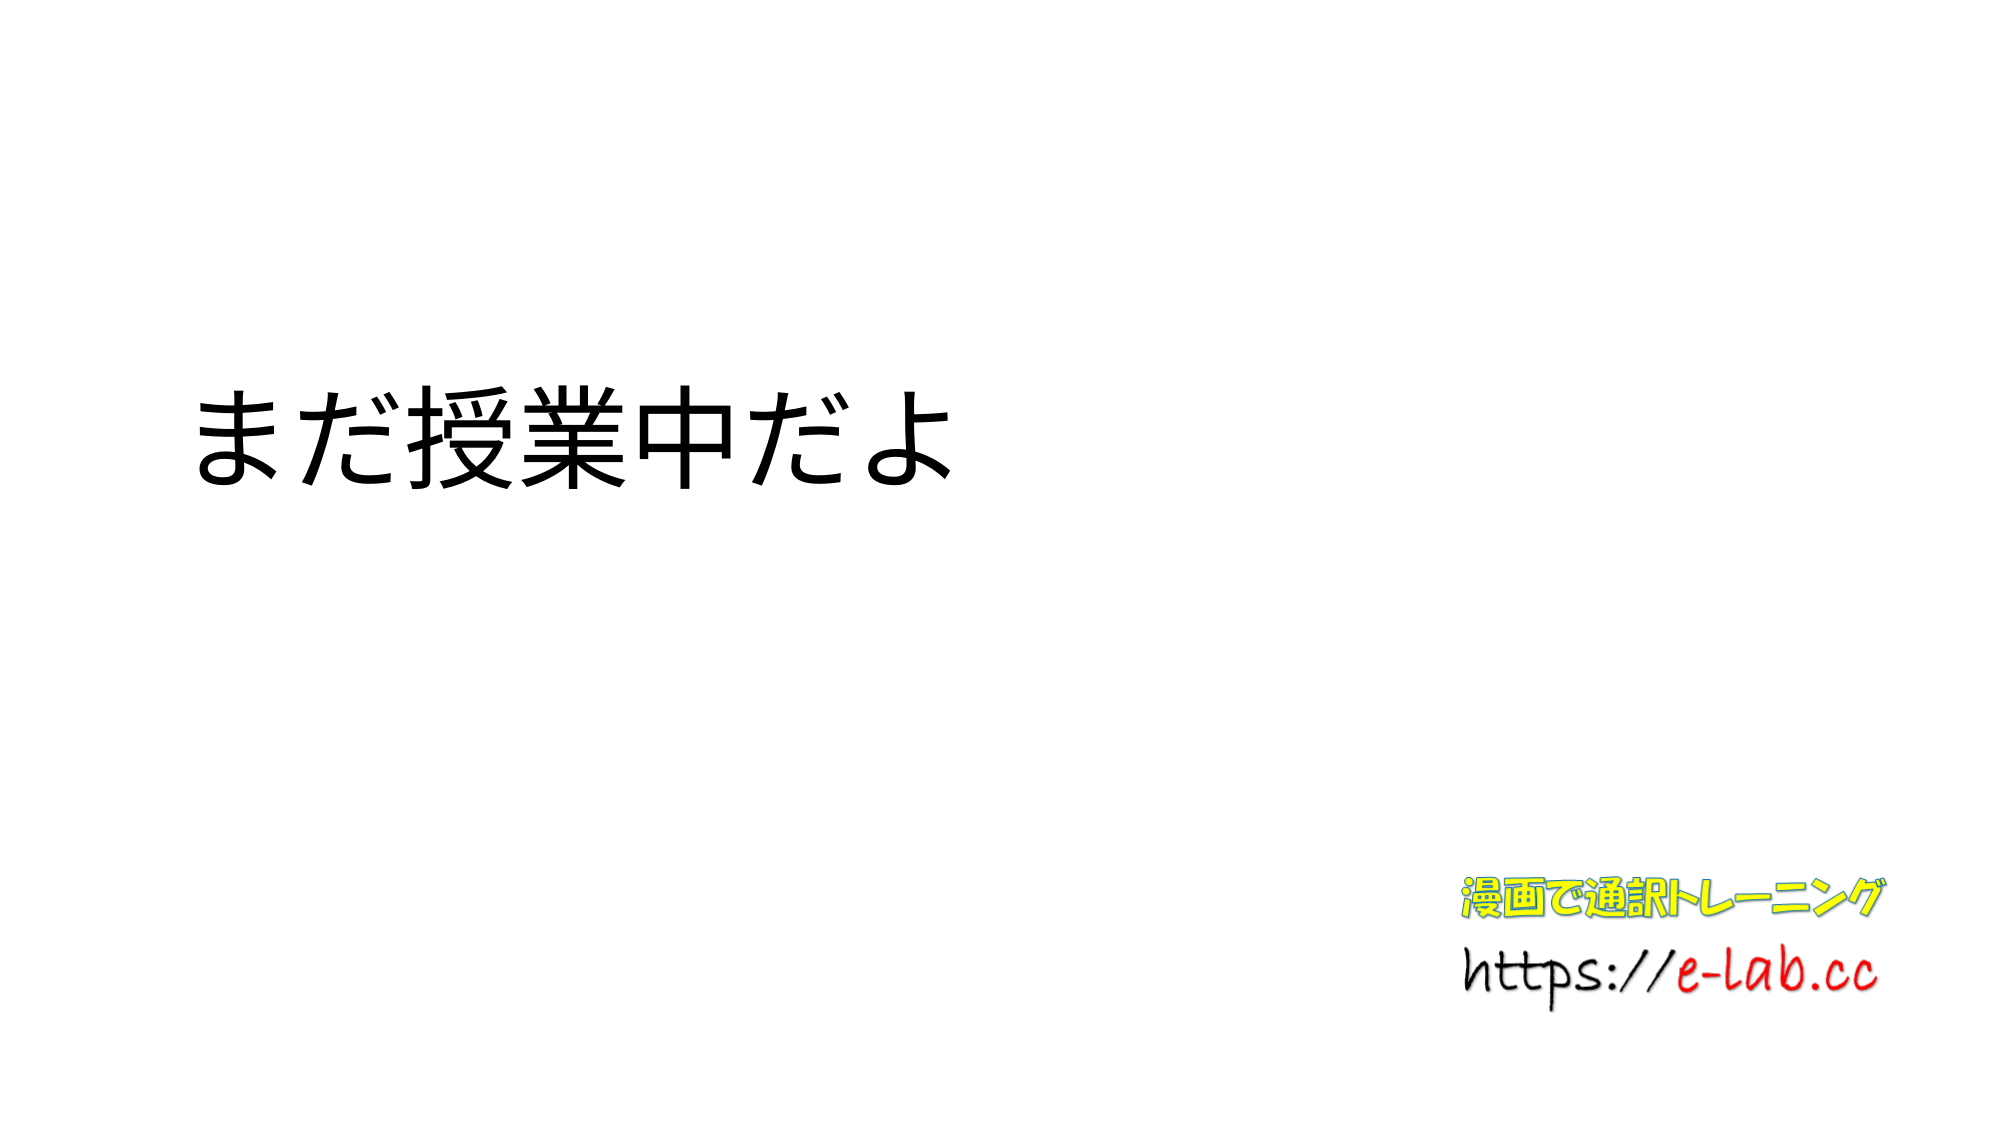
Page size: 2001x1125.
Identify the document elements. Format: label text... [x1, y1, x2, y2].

picture [1417, 861, 1924, 1061]
title まだ授業中だよ [164, 323, 1637, 511]
